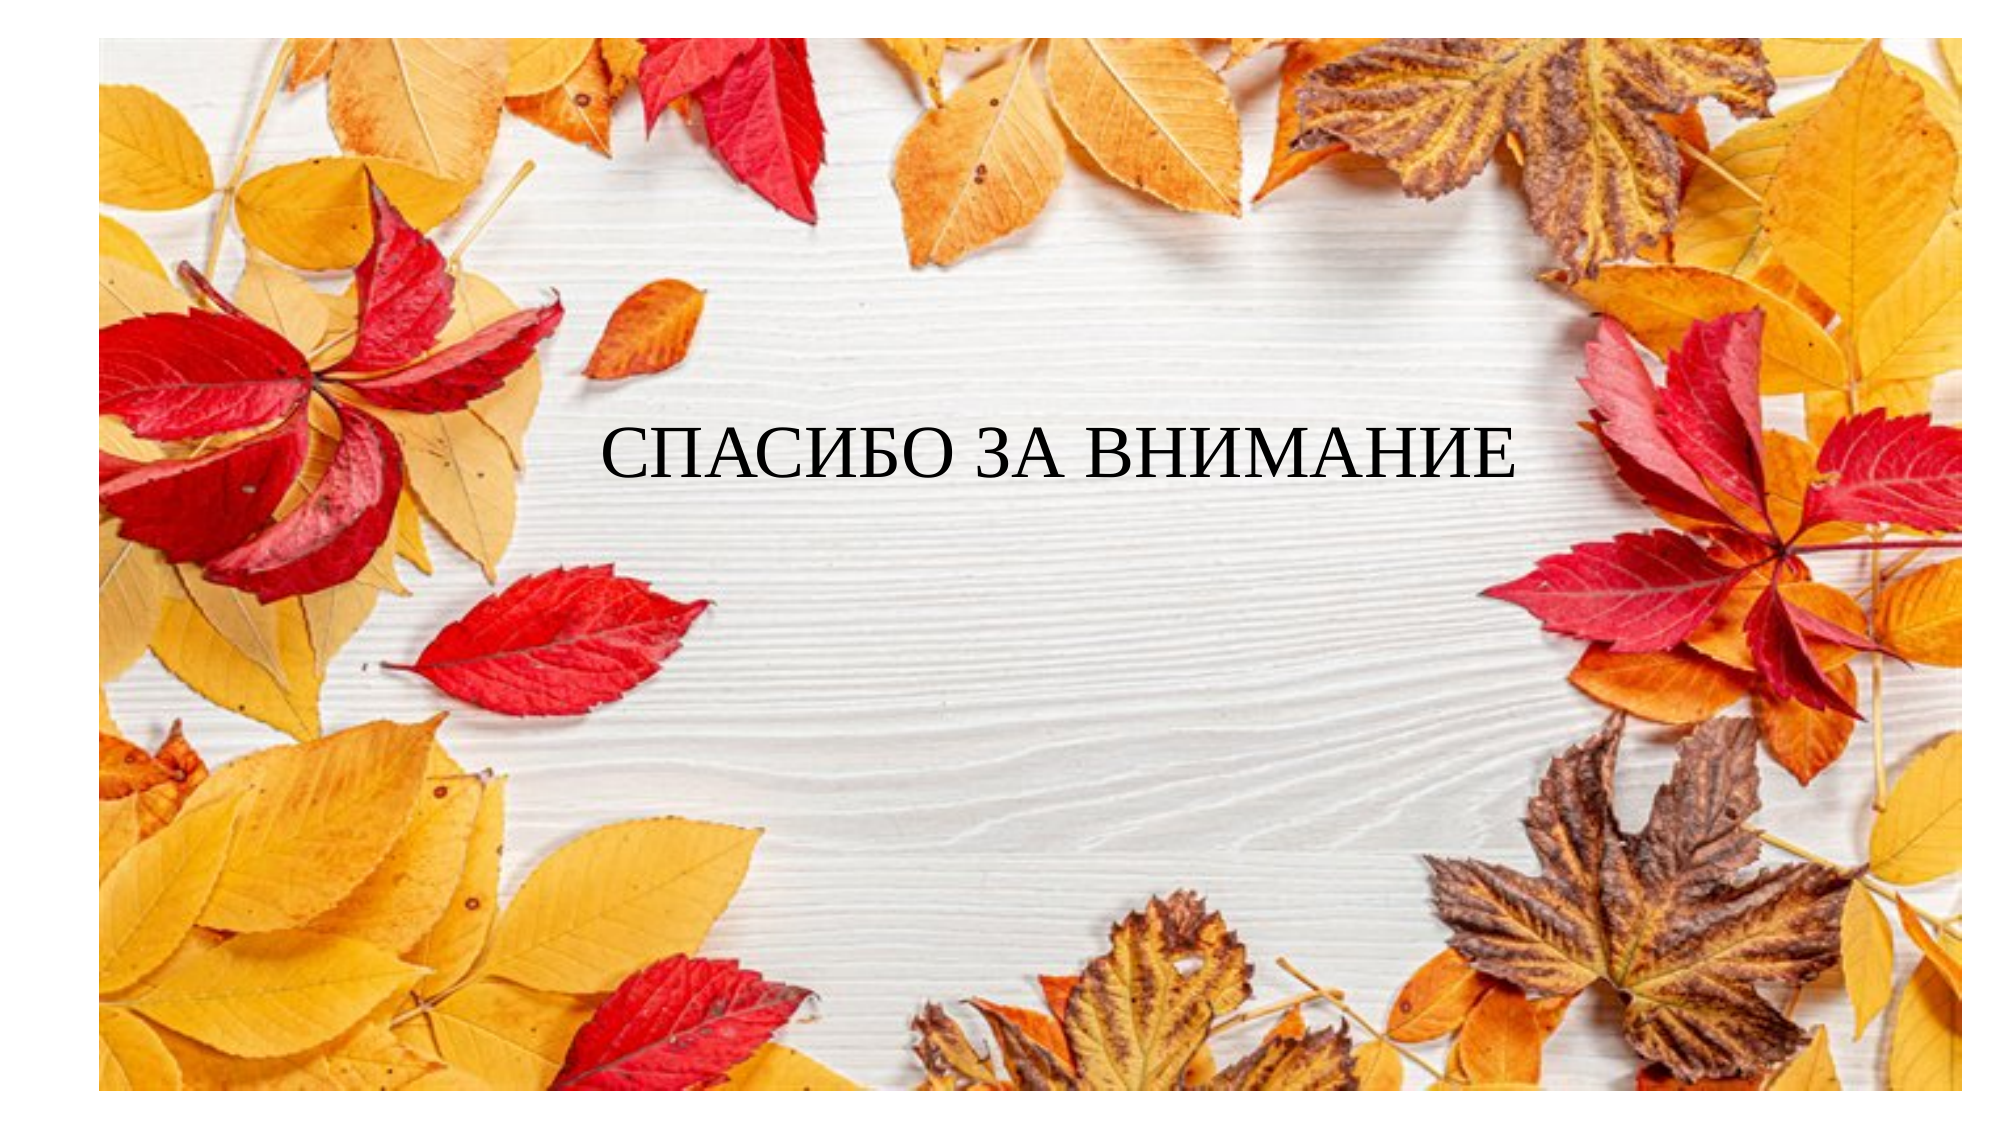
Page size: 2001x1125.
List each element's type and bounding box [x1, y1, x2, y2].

list [99, 37, 1962, 1091]
